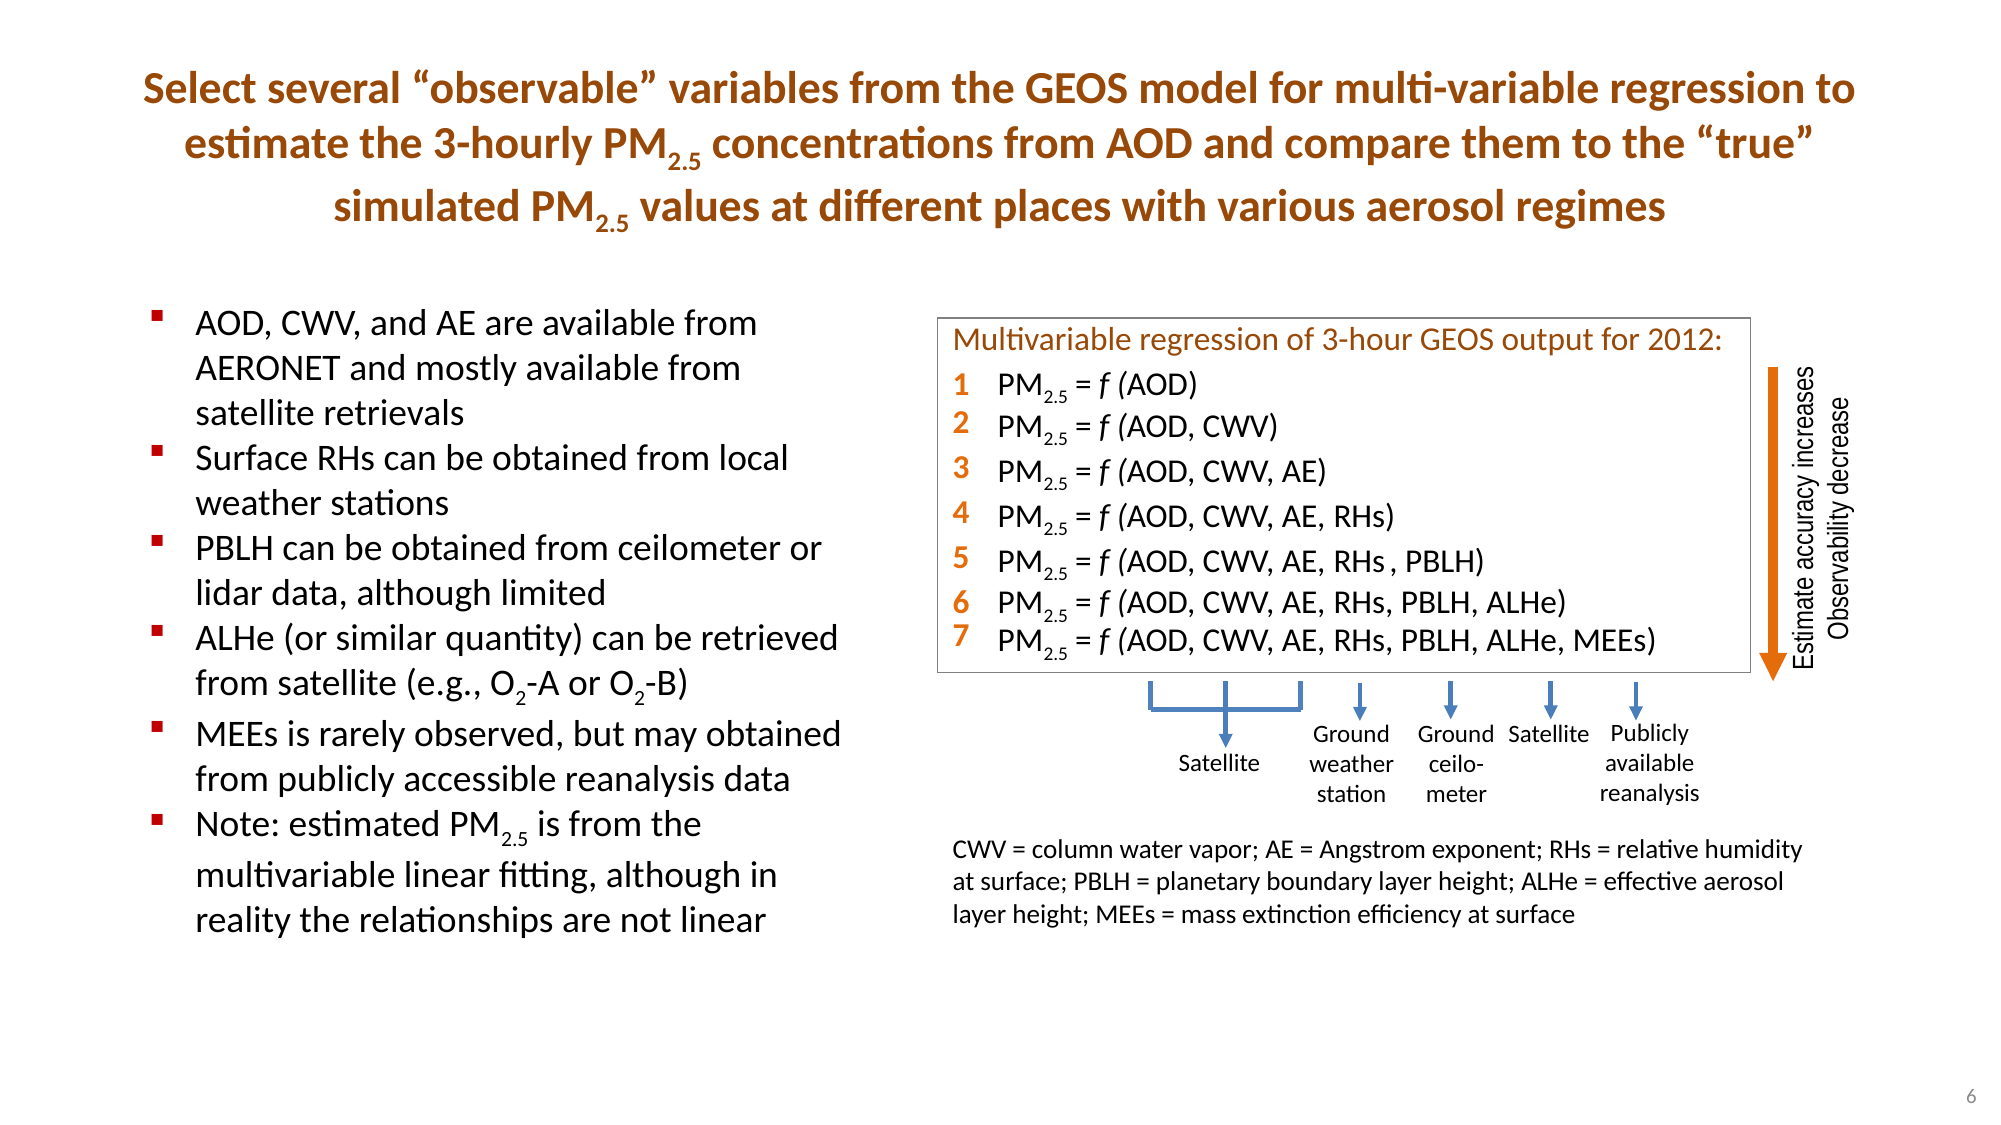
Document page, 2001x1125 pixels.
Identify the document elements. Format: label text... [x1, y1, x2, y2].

table_cell 5 [938, 544, 983, 589]
table_cell 4 [938, 499, 983, 544]
table_cell PM2.5 = f (AOD, CWV, AE) [983, 454, 1750, 499]
table_cell 1 [938, 363, 983, 409]
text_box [1150, 680, 1738, 817]
table_header Multivariable regression of 3-hour GEOS output for 2012: [938, 319, 1750, 363]
table_cell 3 [938, 454, 983, 499]
table_cell 6 7 [938, 589, 983, 672]
table_cell PM2.5 = f (AOD, CWV, AE, RHs , PBLH) [983, 544, 1750, 589]
table_cell PM2.5 = f (AOD) [983, 363, 1750, 409]
table_cell PM2.5 = f (AOD, CWV, AE, RHs, PBLH, ALHe) PM2.5 = f (AOD, CWV, AE, RHs, PBLH, ALHe, MEEs) [983, 589, 1750, 672]
slide_number 6 [1524, 1065, 1992, 1125]
table_cell 2 [938, 409, 983, 454]
text_box AOD, CWV, and AE are available from AERONET and mostly available from satellite retrievals Surface RHs can be obtained from local weather stations PBLH can be obtained from ceilometer or lidar data, although limited ALHe (or similar quantity) can be retrieved from satellite (e.g., O2-A or O2-B) MEEs is rarely observed, but may obtained from publicly accessible reanalysis data Note: estimated PM2.5 is from the multivariable linear fitting, although in reality the relationships are not linear [133, 290, 871, 948]
table_cell PM2.5 = f (AOD, CWV, AE, RHs) [983, 499, 1750, 544]
table_cell PM2.5 = f (AOD, CWV) [983, 409, 1750, 454]
text_box CWV = column water vapor; AE = Angstrom exponent; RHs = relative humidity at surface; PBLH = planetary boundary layer height; ALHe = effective aerosol layer height; MEEs = mass extinction efficiency at surface [937, 823, 1838, 936]
text_box Estimate accuracy increases Observability decrease [1776, 351, 1862, 686]
title Select several “observable” variables from the GEOS model for multi-variable regression to estimate the 3-hourly PM2.5 concentrations from AOD and compare them to the “true” simulated PM2.5 values at different places with various aerosol regimes [99, 45, 1900, 251]
